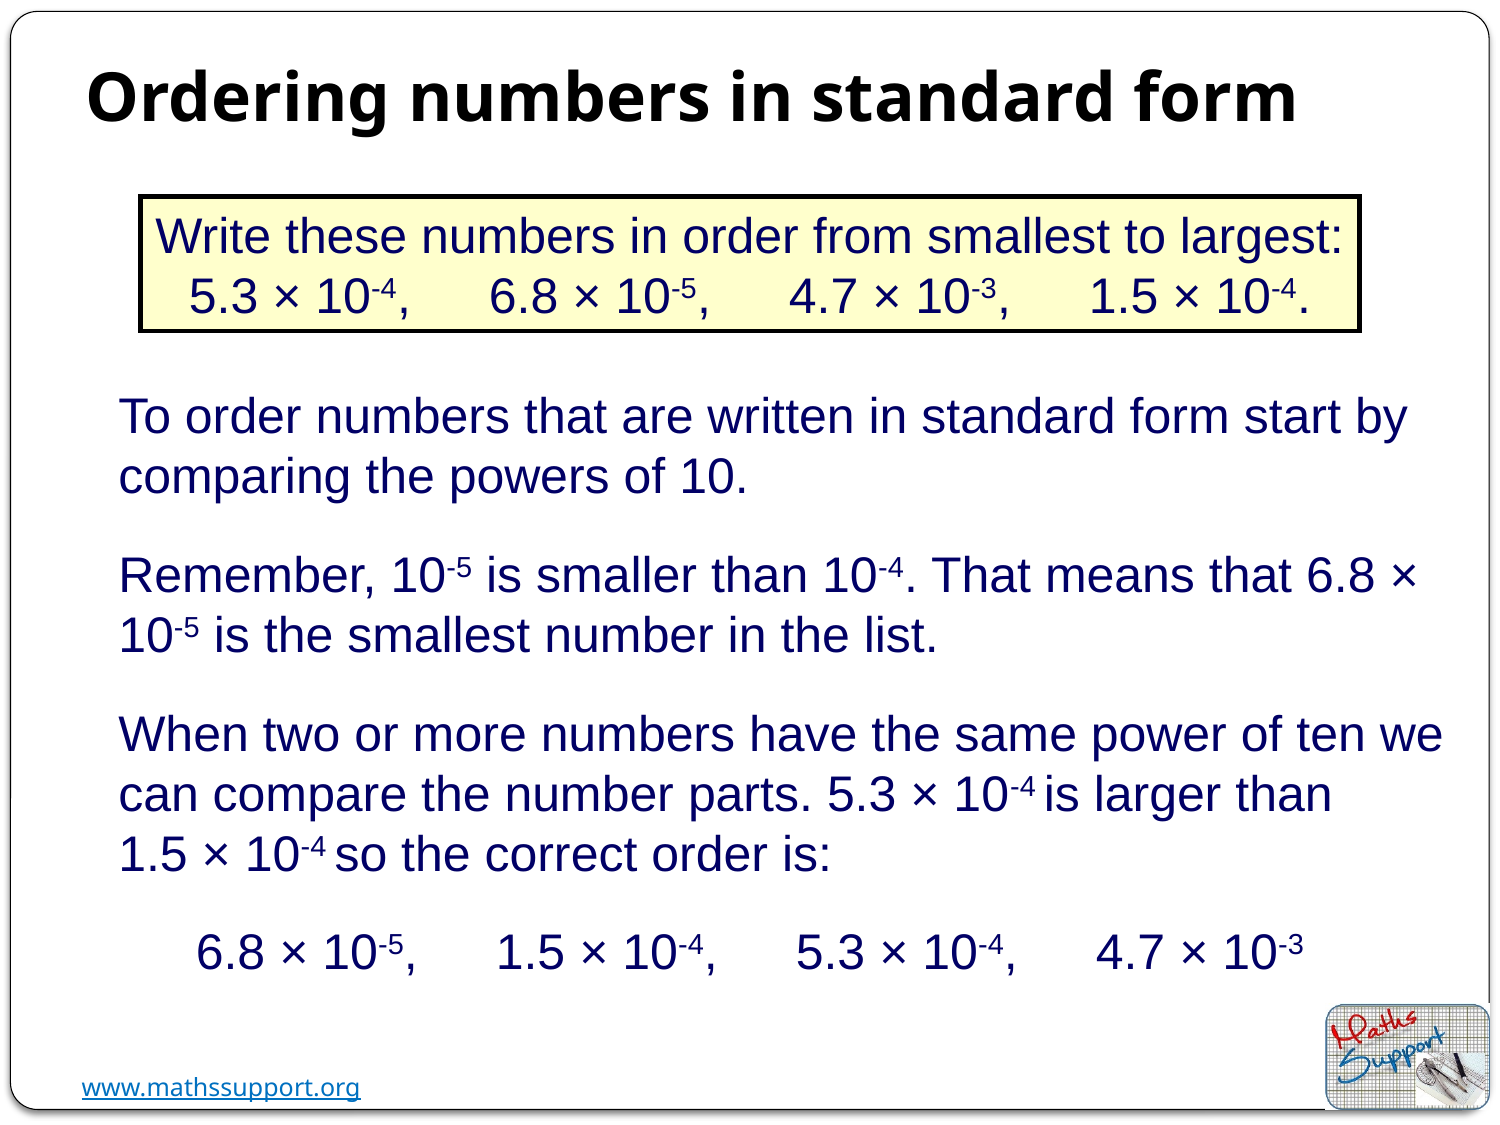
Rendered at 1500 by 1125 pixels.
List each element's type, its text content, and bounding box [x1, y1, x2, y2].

text_box Ordering numbers in standard form [70, 55, 1346, 156]
text_box [74, 1074, 357, 1113]
text_box To order numbers that are written in standard form start by comparing the powers of 10. [103, 376, 1471, 512]
text_box [1324, 999, 1488, 1113]
text_box Write these numbers in order from smallest to largest: 5.3 × 10-4, 6.8 × 10-5, 4.7 × 10-3, 1.5 × 10-4. [140, 196, 1360, 332]
text_box Remember, 10-5 is smaller than 10-4. That means that 6.8 × 10-5 is the smallest number in the list. [103, 535, 1471, 670]
text_box 6.8 × 10-5, 1.5 × 10-4, 5.3 × 10-4, 4.7 × 10-3 [181, 912, 1319, 988]
text_box When two or more numbers have the same power of ten we can compare the number parts. 5.3 × 10-4 is larger than 1.5 × 10-4 so the correct order is: [103, 693, 1471, 889]
